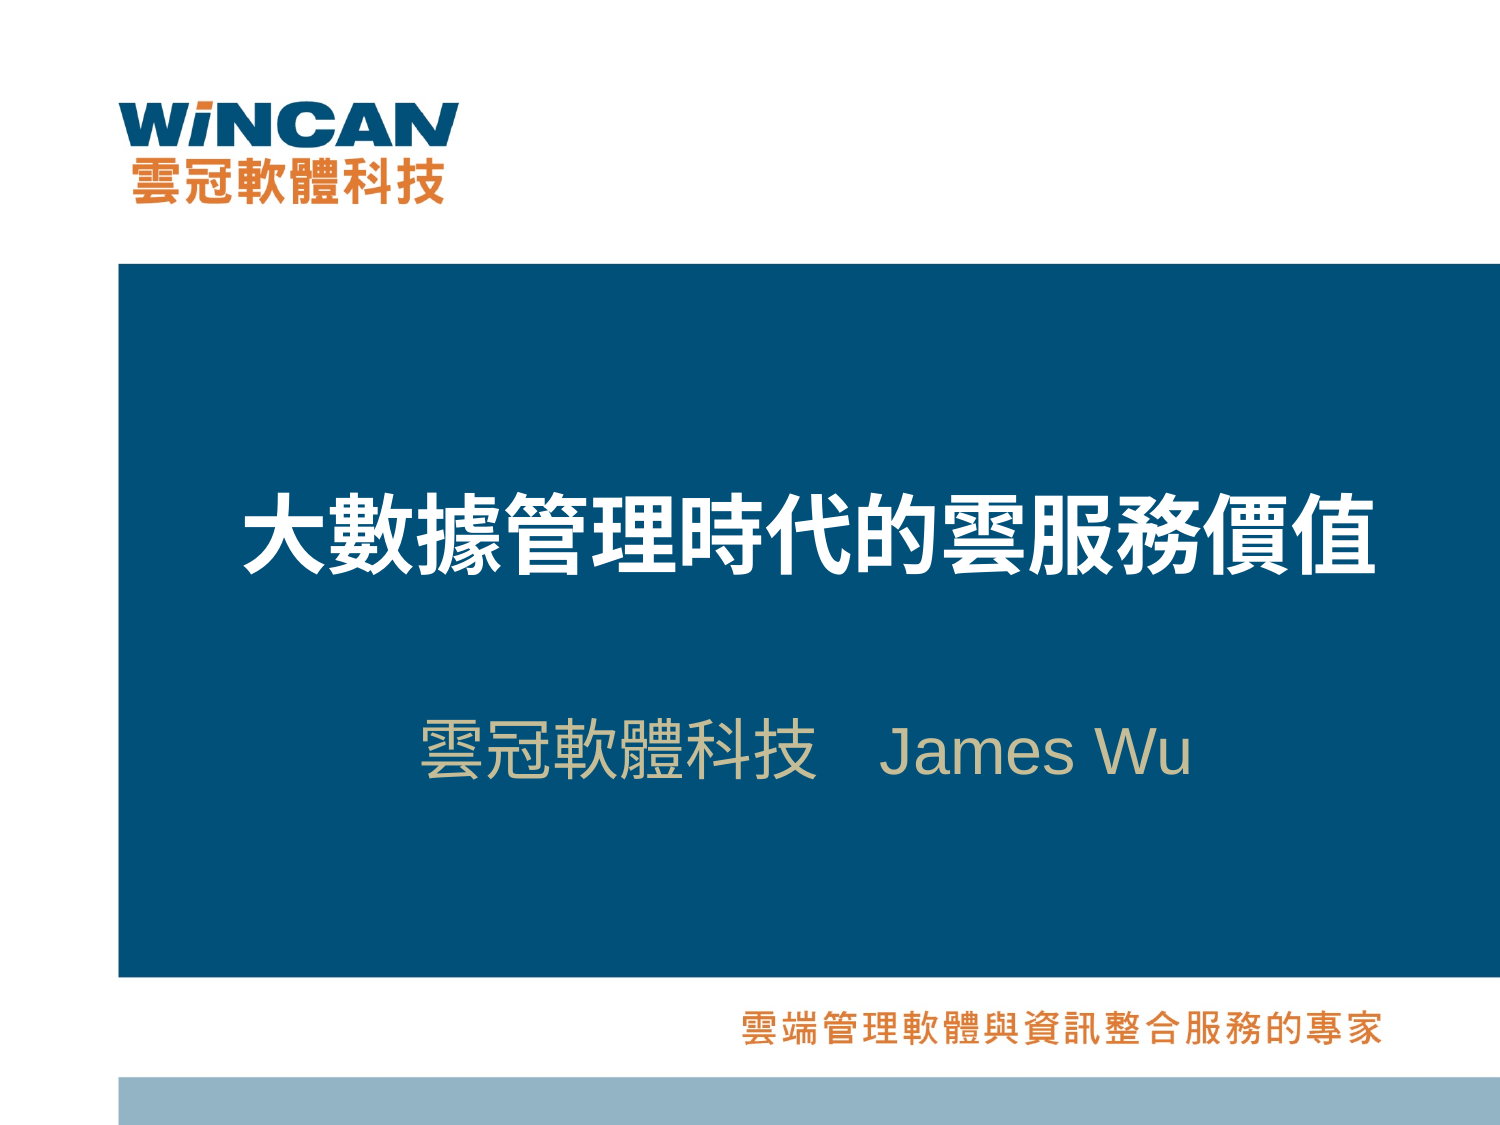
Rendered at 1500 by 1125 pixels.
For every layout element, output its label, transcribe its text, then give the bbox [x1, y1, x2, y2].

subtitle 雲冠軟體科技 James Wu [112, 700, 1500, 988]
title 大數據管理時代的雲服務價值 [123, 412, 1495, 654]
picture [0, 0, 1500, 1125]
